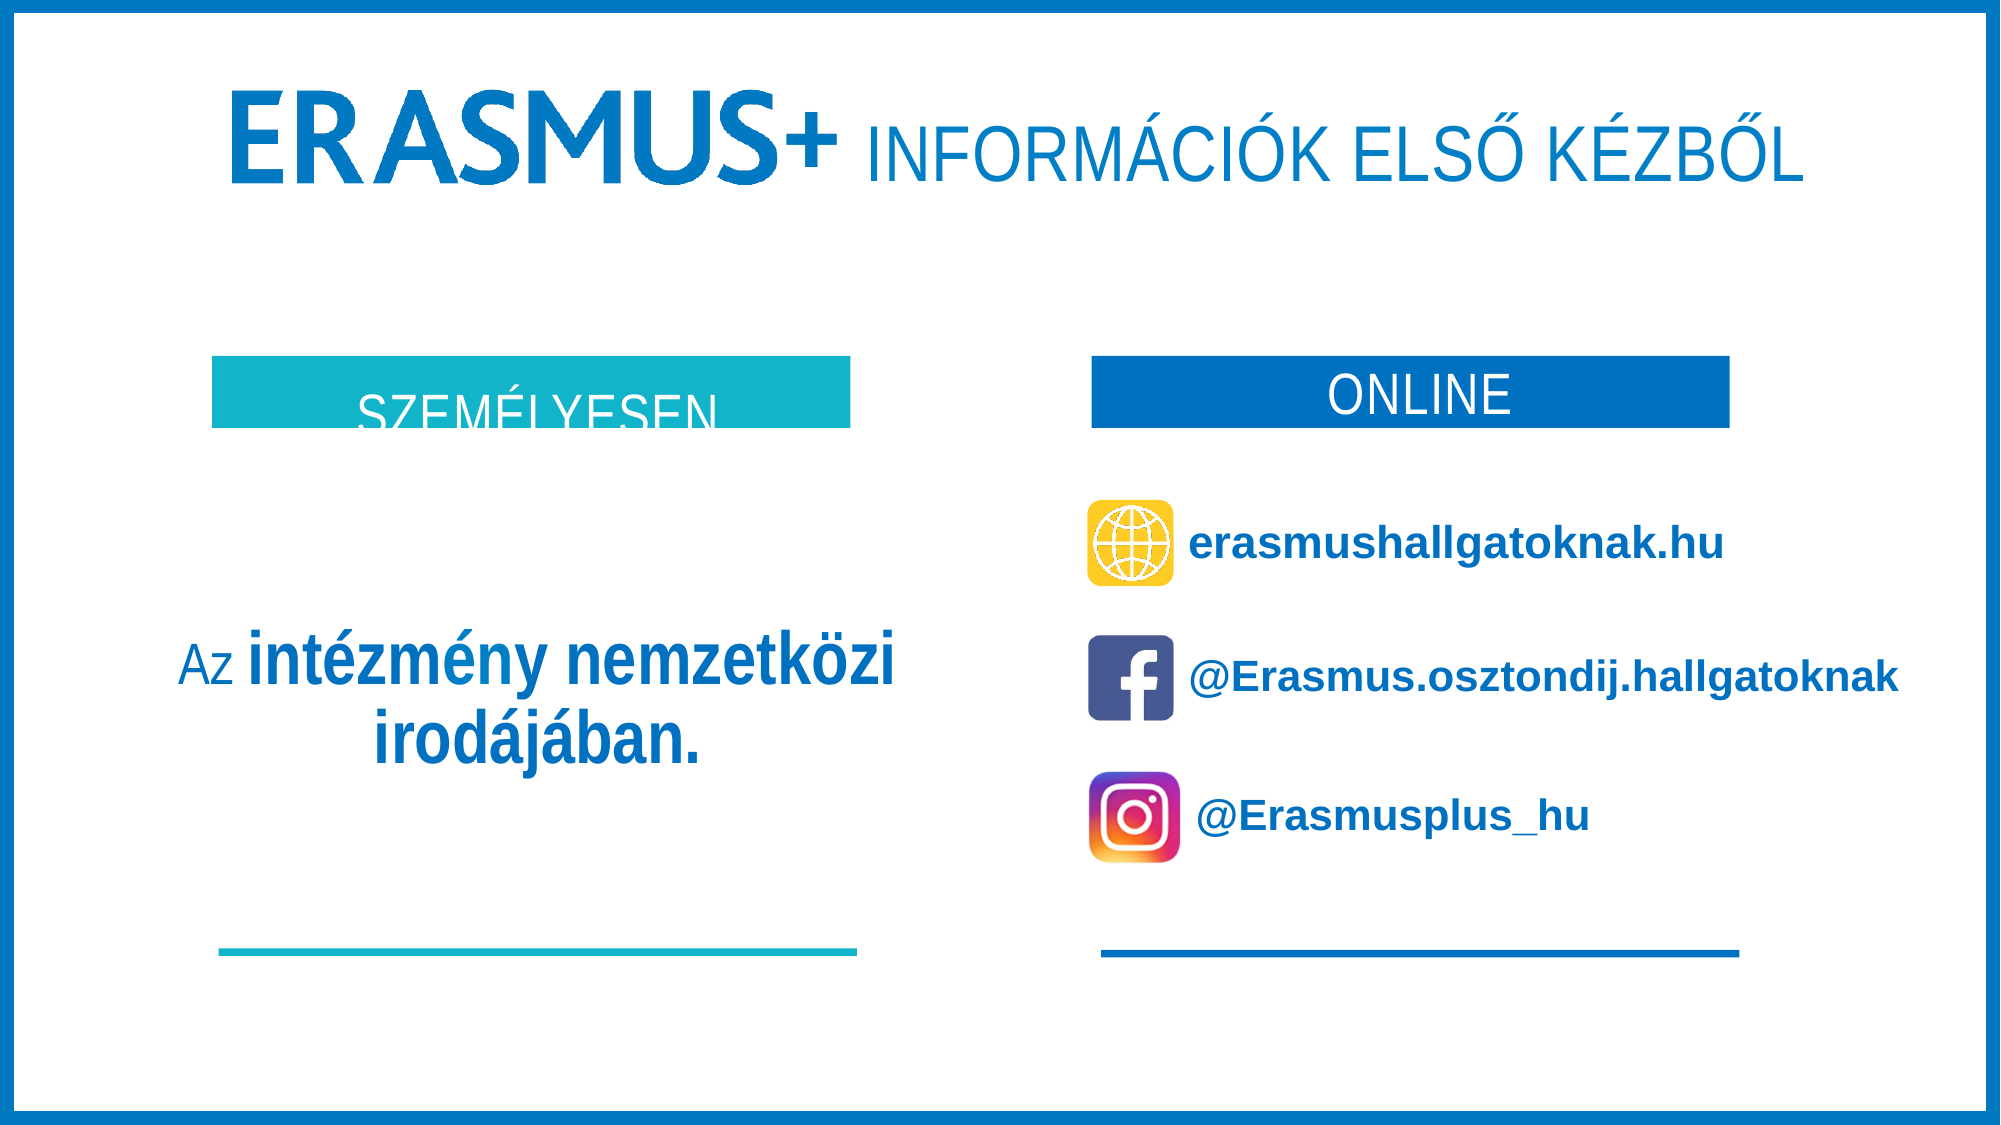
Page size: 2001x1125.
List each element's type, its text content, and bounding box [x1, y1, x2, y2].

text_box ONLINE [1165, 349, 1675, 434]
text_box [1087, 769, 1964, 864]
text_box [1087, 499, 1174, 587]
text_box [0, 0, 2000, 1125]
list SZEMÉLYESEN Az intézmény nemzetközi irodájában. [112, 294, 963, 1009]
text_box erasmushallgatoknak.hu [1174, 505, 1891, 576]
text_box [216, 46, 1880, 266]
text_box [1100, 949, 1740, 958]
picture [1087, 634, 1174, 721]
text_box [218, 947, 858, 957]
text_box @Erasmus.osztondij.hallgatoknak [1174, 640, 2000, 708]
